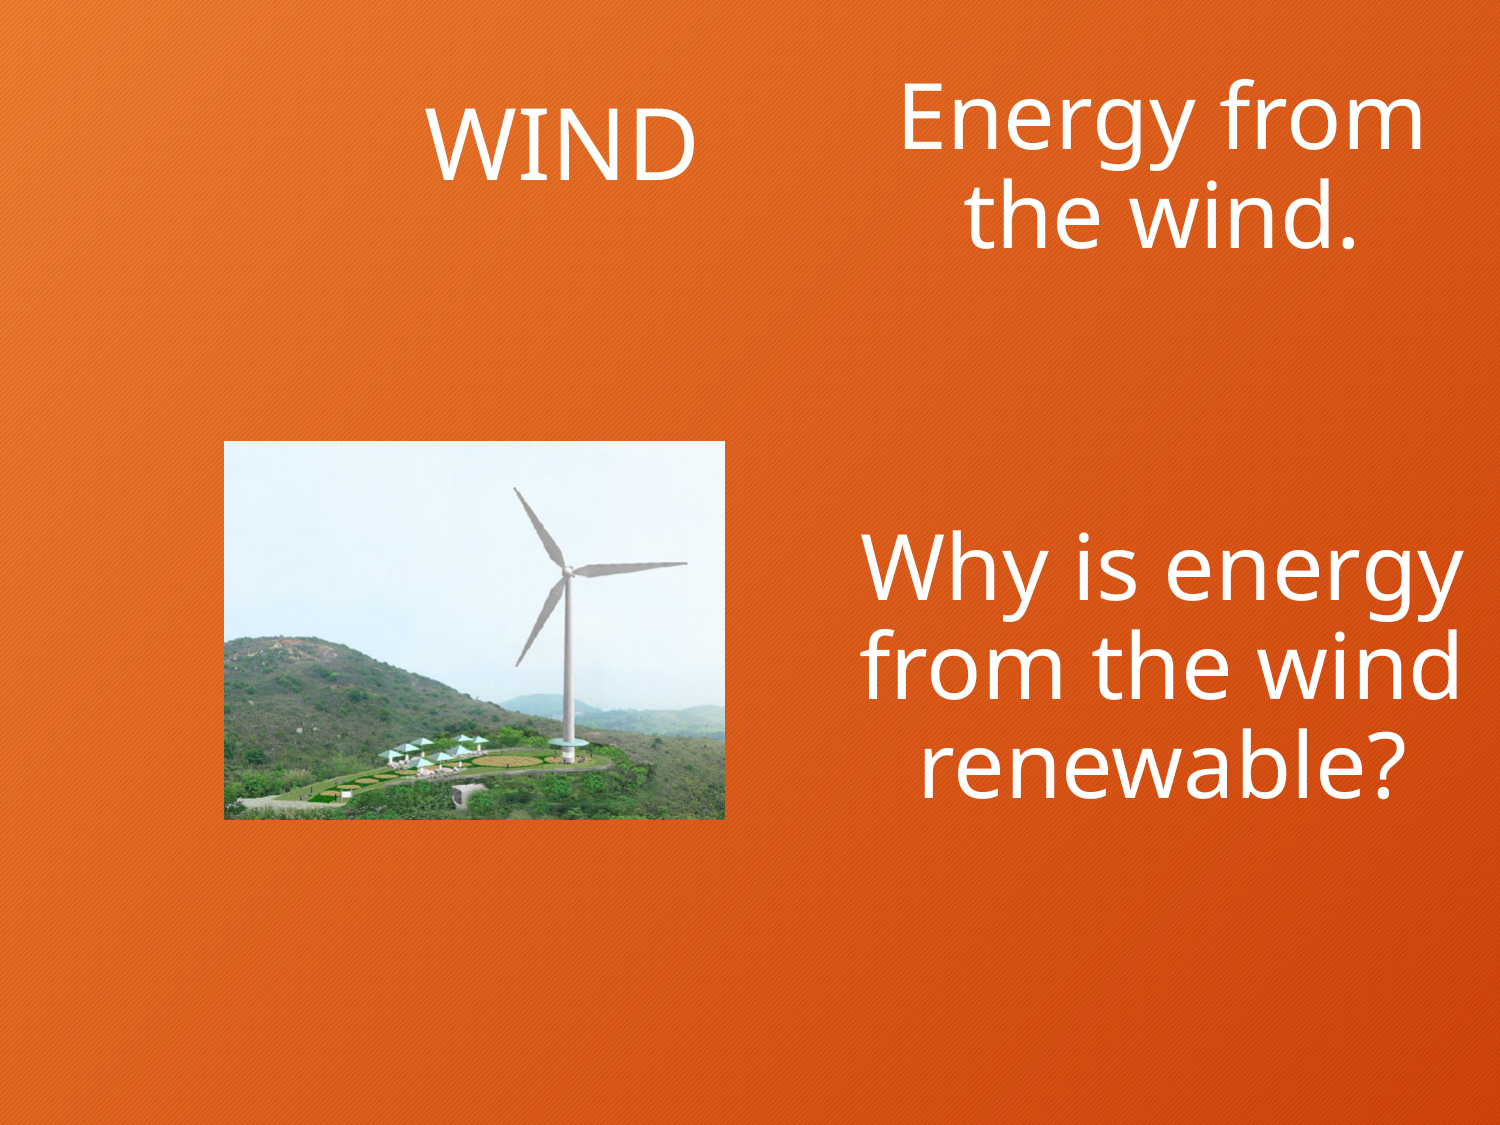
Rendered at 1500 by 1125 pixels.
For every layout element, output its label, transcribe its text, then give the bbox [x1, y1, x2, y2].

title WIND [0, 37, 1500, 250]
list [224, 441, 725, 820]
list Energy from the wind. Why is energy from the wind renewable? [825, 62, 1500, 1088]
